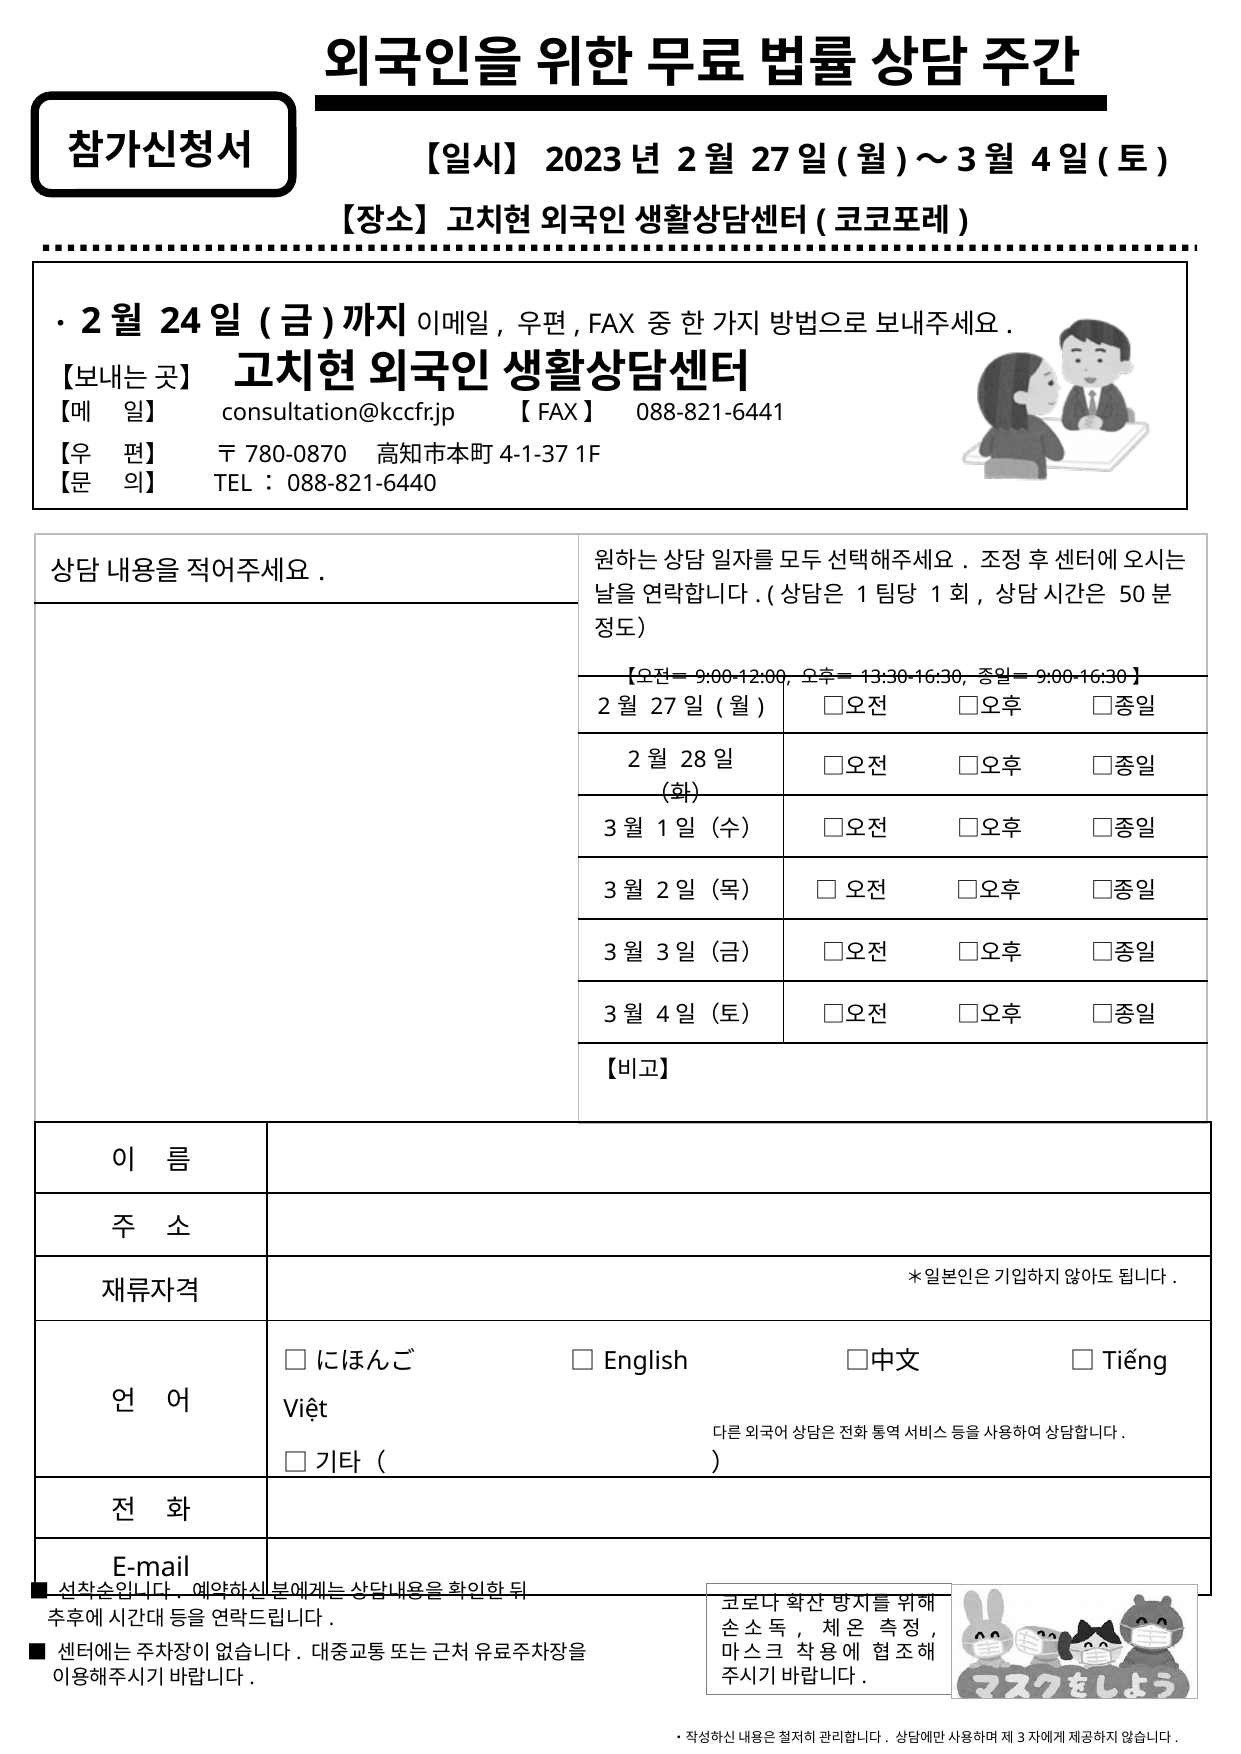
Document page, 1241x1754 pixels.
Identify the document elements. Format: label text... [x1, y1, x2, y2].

text_box [33, 94, 294, 195]
text_box ・2월 24일 (금)까지 이메일, 우편, FAX 중 한 가지 방법으로 보내주세요. 【보내는 곳】 고치현 외국인 생활상담센터 【메 일】 consultation@kccfr.jp 【FAX】 088-821-6441 【우 편】 〒780-0870 高知市本町4-1-37 1F 【문 의】 TEL：088-821-6440 [32, 261, 1188, 510]
table_cell □오전 □오후 □종일 [784, 734, 1206, 794]
table_cell 주 소 [36, 1194, 266, 1255]
table_cell 【비고】 [579, 1044, 1206, 1121]
table_cell [268, 1539, 1210, 1594]
table_cell 3월 3일（금） [579, 920, 783, 980]
table_cell [268, 1194, 1210, 1255]
text_box ＊일본인은 기입하지 않아도 됩니다. [892, 1258, 1192, 1295]
text_box ■ 선착순입니다. 예약하신 분에게는 상담내용을 확인한 뒤 추후에 시간대 등을 연락드립니다. [14, 1568, 658, 1637]
text_box 【장소】고치현 외국인 생활상담센터(코코포레) [310, 193, 1228, 284]
table_cell 3월 2일（목） [579, 858, 783, 918]
text_box ・작성하신 내용은 철저히 관리합니다. 상담에만 사용하며 제3자에게 제공하지 않습니다. [657, 1721, 1228, 1753]
table_cell [268, 1478, 1210, 1537]
table_cell □오전 □오후 □종일 [784, 677, 1206, 732]
picture [959, 316, 1156, 486]
table_header 원하는 상담 일자를 모두 선택해주세요. 조정 후 센터에 오시는 날을 연락합니다. (상담은 1팀당 1회, 상담 시간은 50분 정도） 【오전＝9:00-12:00, 오후＝13:30-16:30, 종일＝9:00-16:30】 [579, 535, 1206, 675]
table_header 이 름 [36, 1123, 266, 1192]
table_cell □오전 □오후 □종일 [784, 796, 1206, 856]
table_header 상담 내용을 적어주세요. [36, 535, 578, 602]
table_cell □오전 □오후 □종일 [784, 858, 1206, 918]
table_cell □오전 □오후 □종일 [784, 982, 1206, 1042]
text_box 외국인을 위한 무료 법률 상담 주간 【일시】2023년 2월 27일(월)～3월 4일(토) [140, 30, 1241, 176]
text_box 다른 외국어 상담은 전화 통역 서비스 등을 사용하여 상담합니다. [697, 1415, 1211, 1449]
table_cell 재류자격 [36, 1257, 266, 1320]
table_cell □にほんご □English □中文 □Tiếng Việt □기타（ ） [268, 1321, 1210, 1476]
table_cell 2월 27일 (월) [579, 677, 783, 732]
table_cell 3월 4일（토） [579, 982, 783, 1042]
table_cell [268, 1257, 1210, 1320]
table_cell 언 어 [36, 1321, 266, 1476]
table_cell □오전 □오후 □종일 [784, 920, 1206, 980]
text_box ■ 센터에는 주차장이 없습니다. 대중교통 또는 근처 유료주차장을 이용해주시기 바랍니다. [12, 1632, 656, 1696]
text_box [706, 1583, 1198, 1698]
table_cell E-mail [36, 1539, 266, 1568]
table_cell 전 화 [36, 1478, 266, 1537]
table_cell [36, 604, 578, 1121]
table_header [268, 1123, 1210, 1192]
table_cell 2월 28일（화） [579, 734, 783, 794]
table_cell 3월 1일（수） [579, 796, 783, 856]
